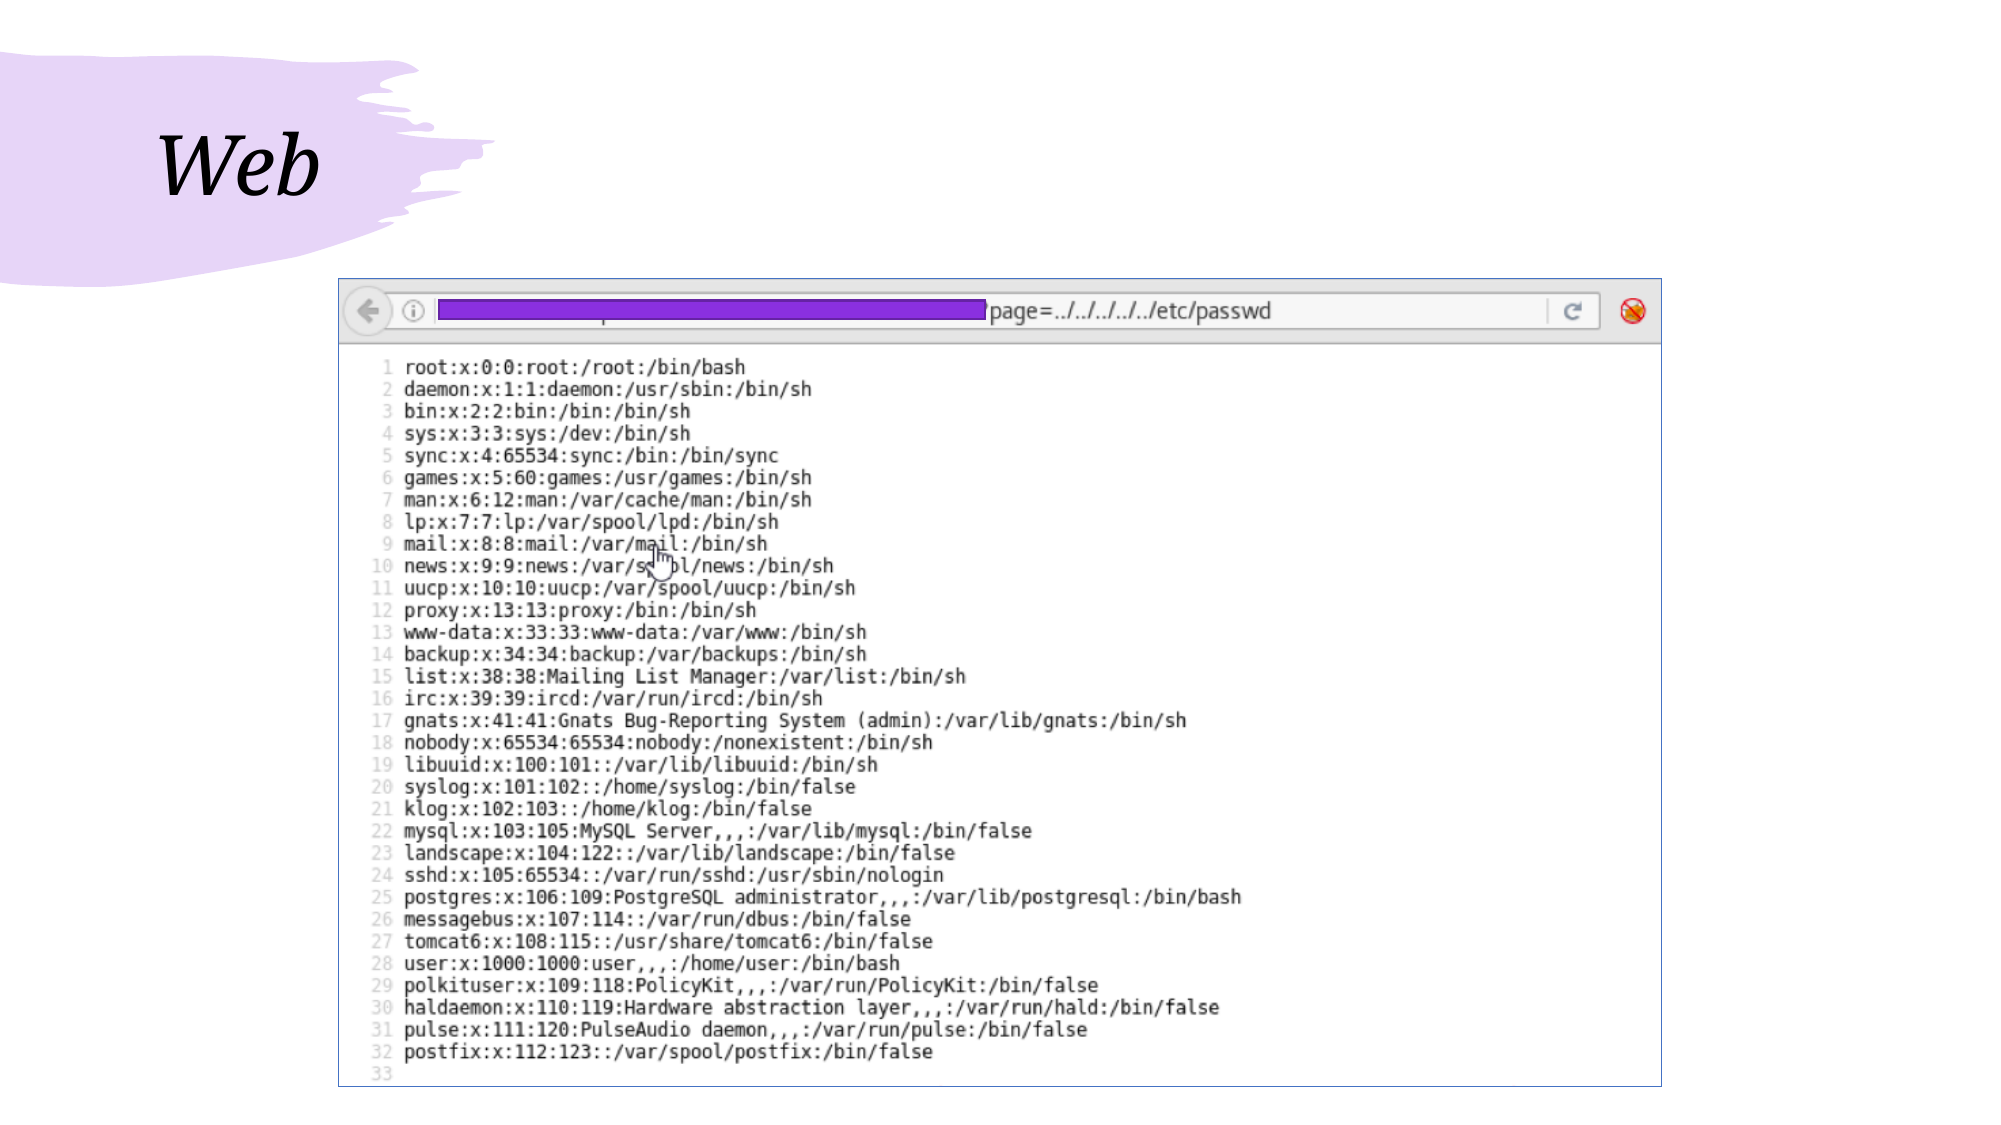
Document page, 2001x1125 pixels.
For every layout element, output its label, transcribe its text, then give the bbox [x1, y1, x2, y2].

picture [338, 278, 1662, 1088]
title Web [137, 59, 1863, 278]
